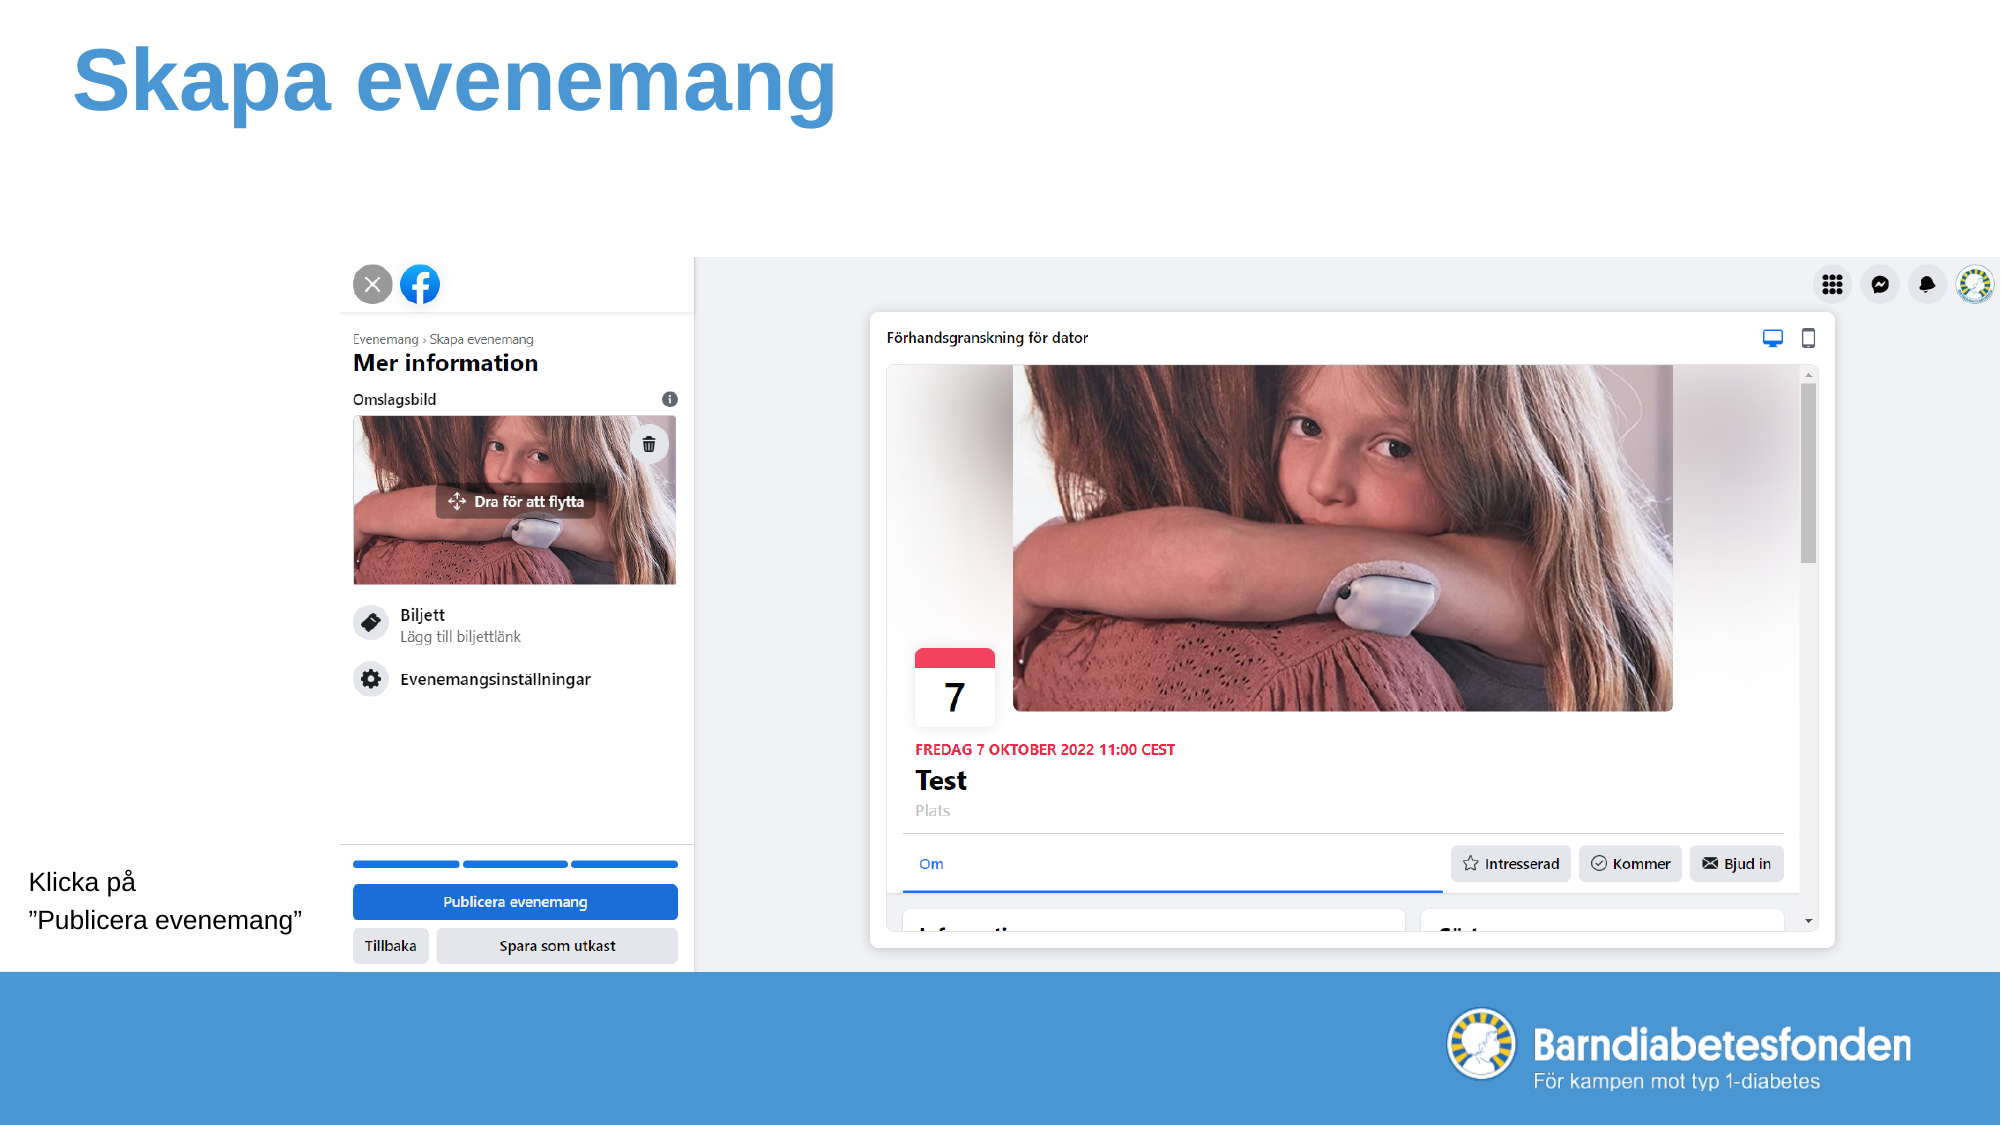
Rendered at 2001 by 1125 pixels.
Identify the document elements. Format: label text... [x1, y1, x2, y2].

picture [1446, 1006, 1911, 1091]
text_box [0, 971, 2000, 1125]
picture [340, 257, 2000, 972]
title Skapa evenemang [57, 27, 1048, 245]
text_box Klicka på ”Publicera evenemang” [13, 851, 340, 943]
